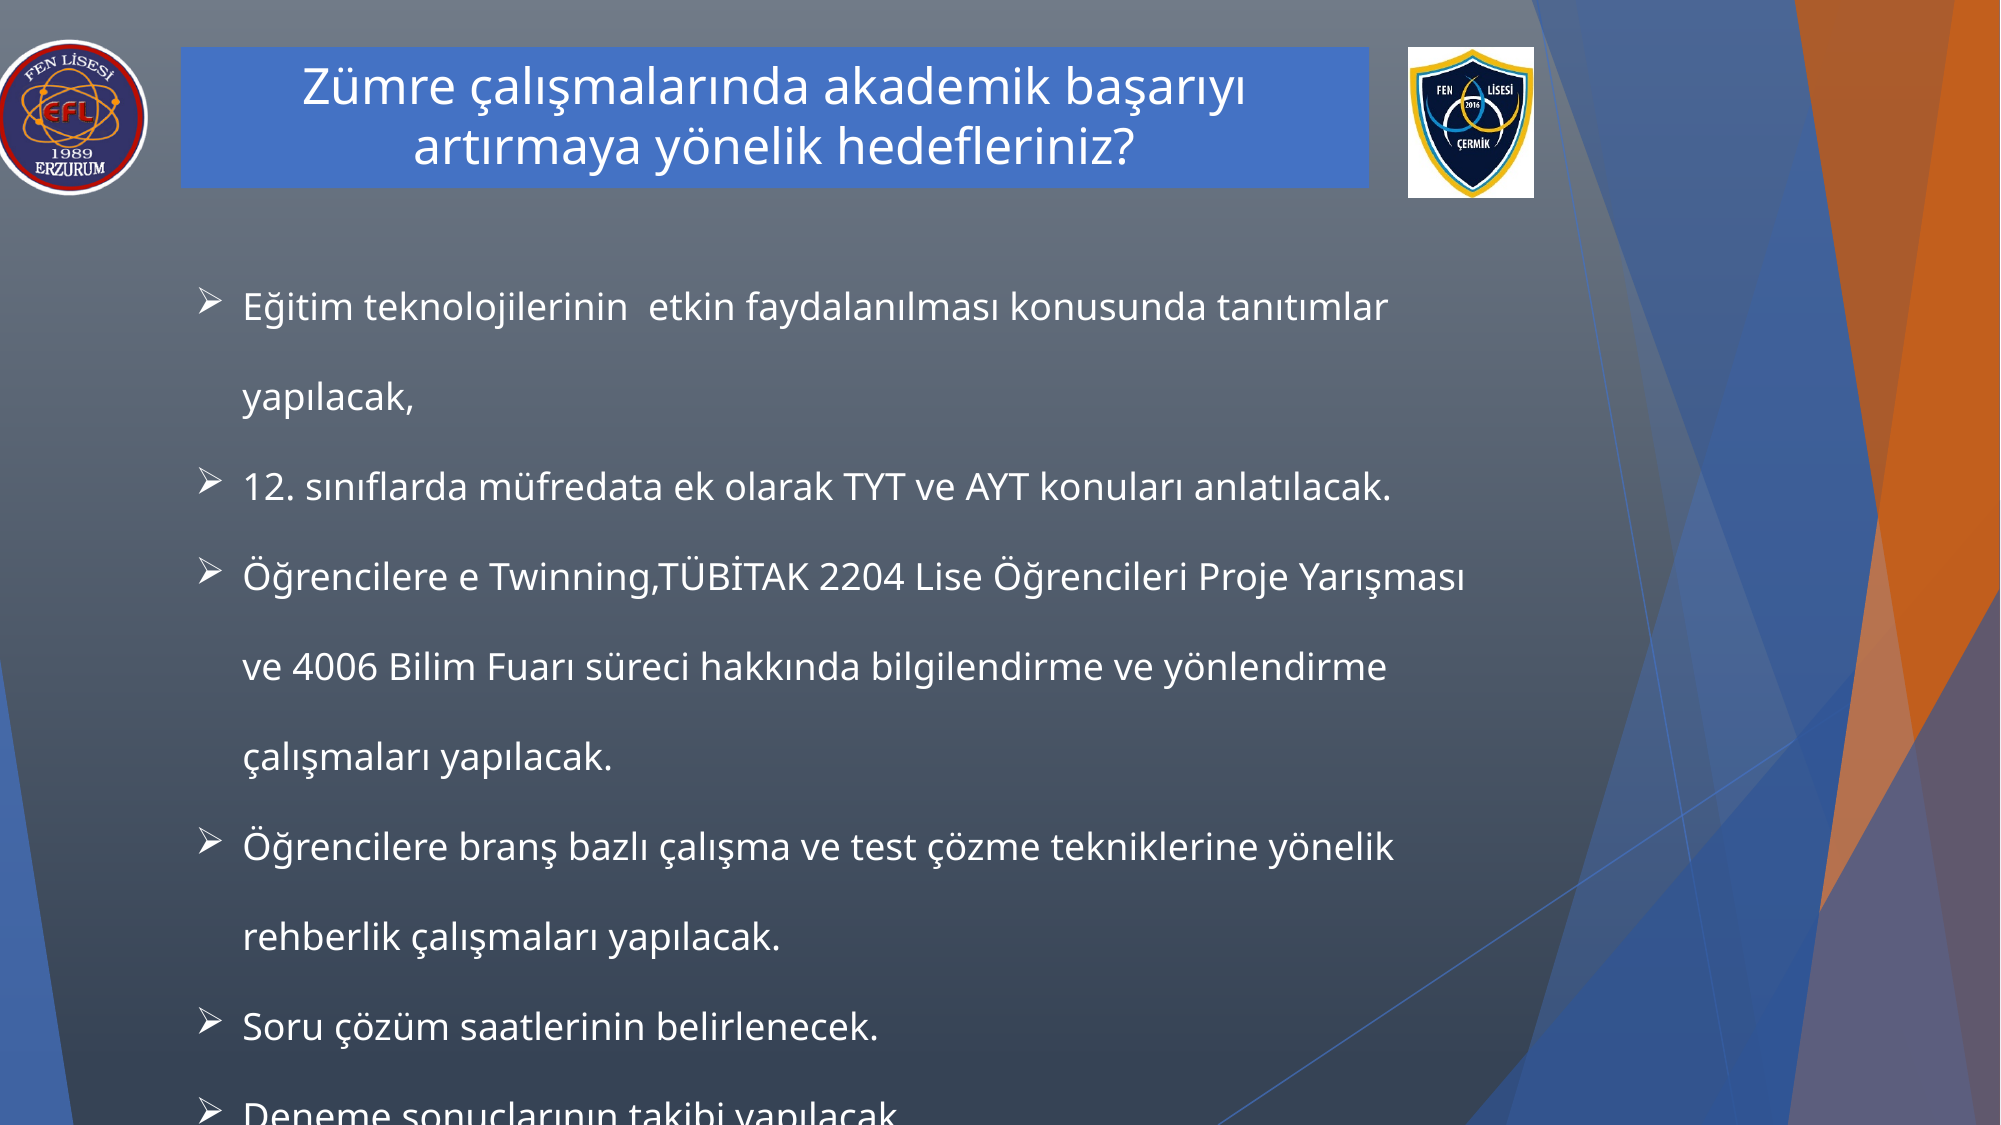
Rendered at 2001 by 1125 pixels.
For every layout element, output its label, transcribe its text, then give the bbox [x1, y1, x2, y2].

text_box Eğitim teknolojilerinin etkin faydalanılması konusunda tanıtımlar yapılacak, 12. sınıflarda müfredata ek olarak TYT ve AYT konuları anlatılacak. Öğrencilere e Twinning,TÜBİTAK 2204 Lise Öğrencileri Proje Yarışması ve 4006 Bilim Fuarı süreci hakkında bilgilendirme ve yönlendirme çalışmaları yapılacak. Öğrencilere branş bazlı çalışma ve test çözme tekniklerine yönelik rehberlik çalışmaları yapılacak. Soru çözüm saatlerinin belirlenecek. Deneme sonuçlarının takibi yapılacak. [180, 230, 1500, 1125]
title Zümre çalışmalarında akademik başarıyı artırmaya yönelik hedefleriniz? [180, 47, 1370, 189]
picture [0, 37, 154, 199]
picture [1408, 46, 1534, 199]
